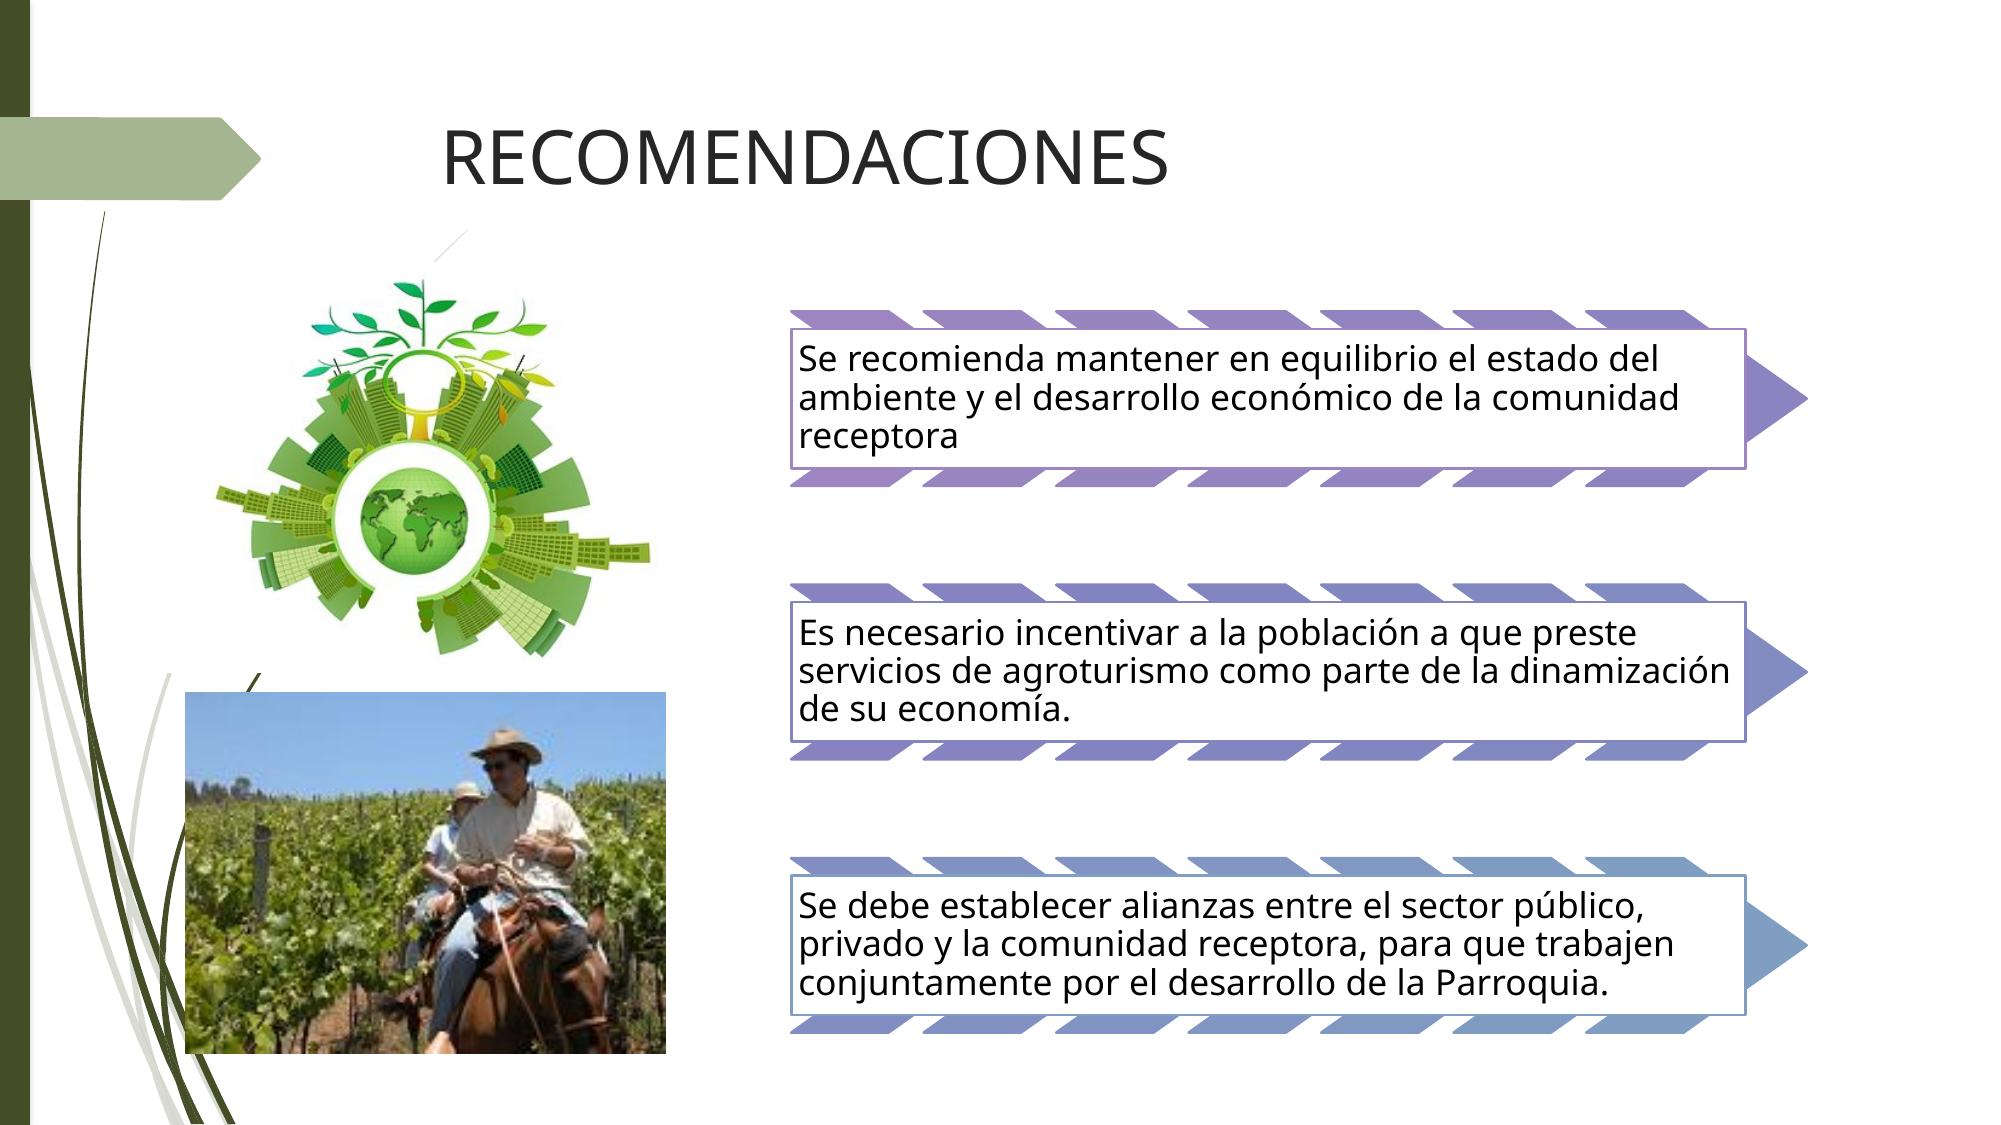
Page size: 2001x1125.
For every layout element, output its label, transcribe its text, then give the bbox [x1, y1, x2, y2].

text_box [656, 225, 1942, 1034]
picture [117, 261, 734, 674]
text_box RECOMENDACIONES [425, 102, 1888, 261]
picture [185, 692, 666, 1054]
